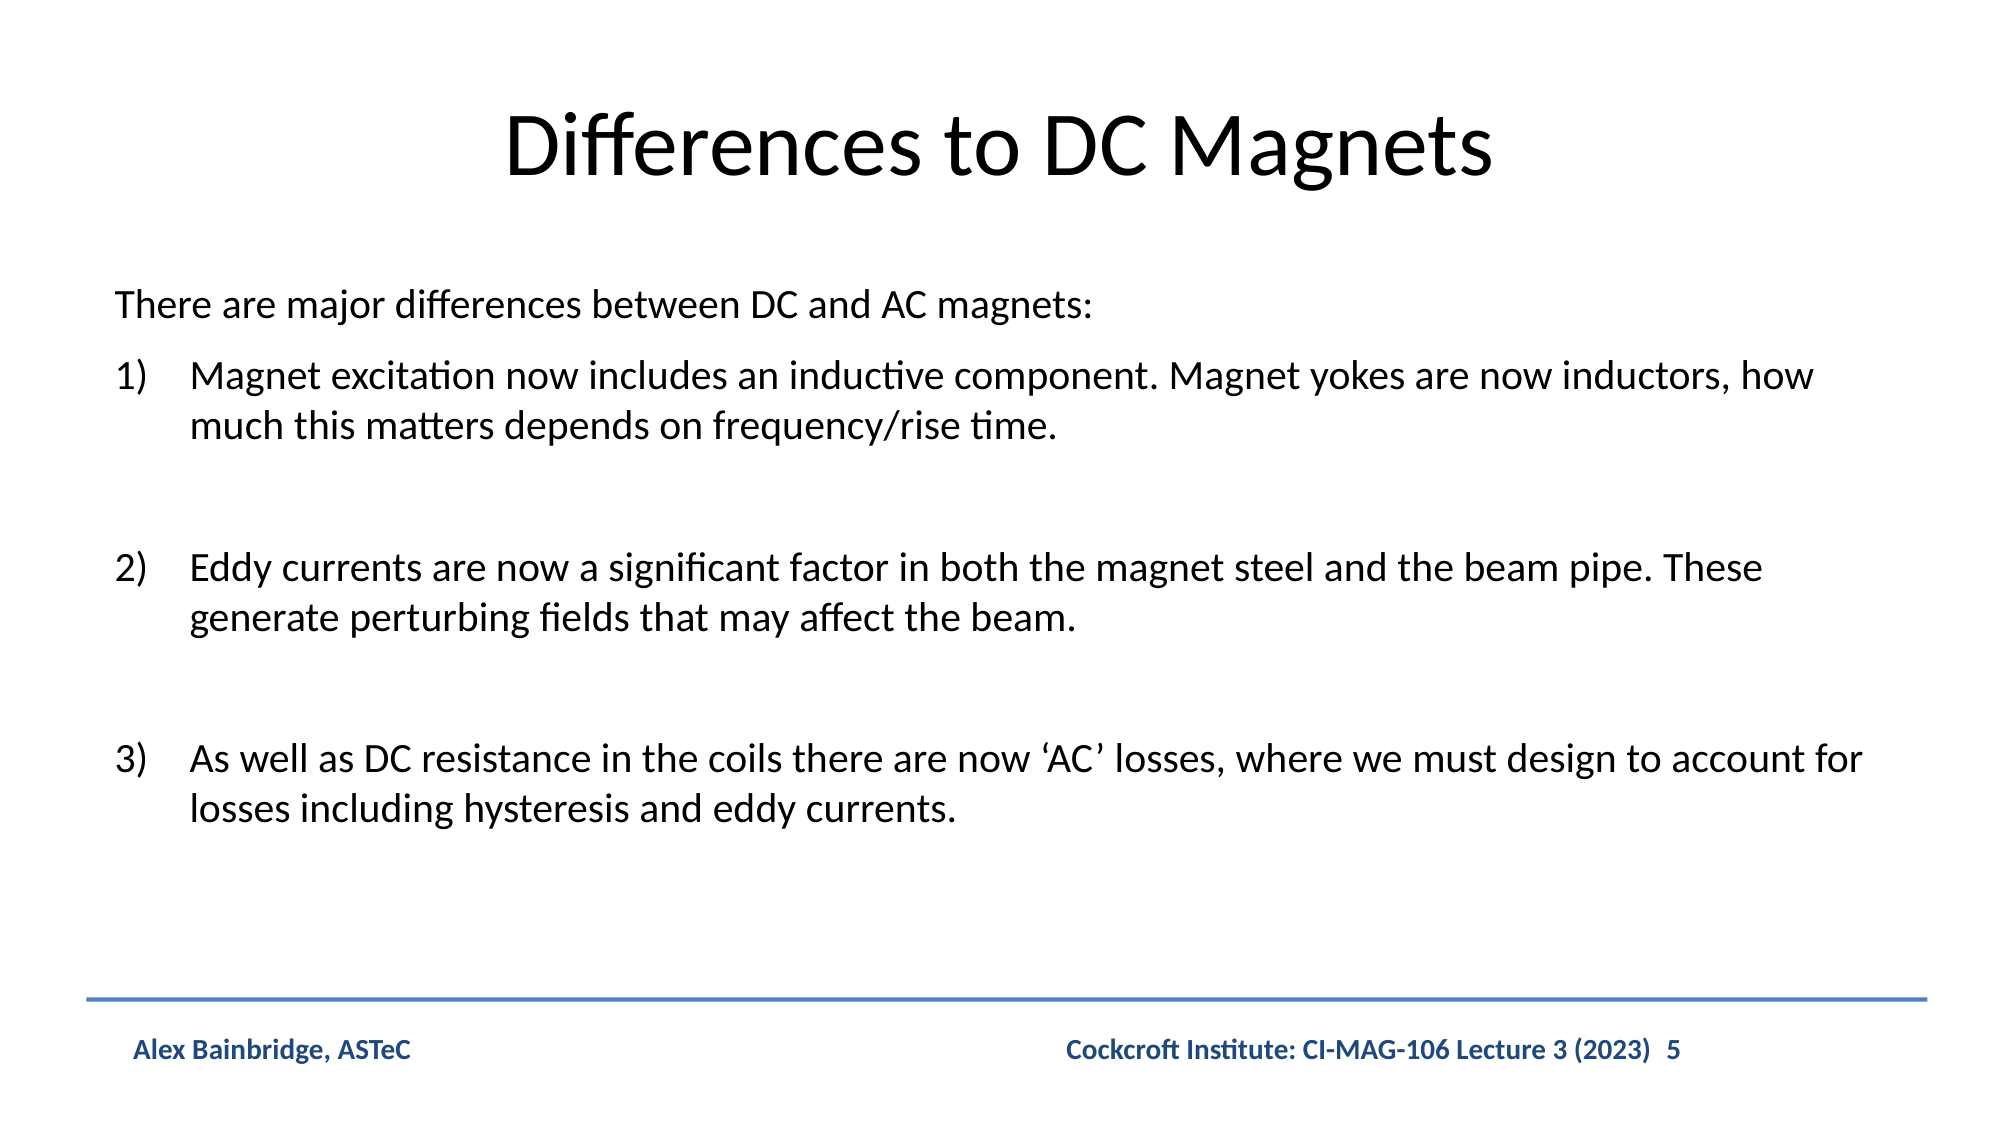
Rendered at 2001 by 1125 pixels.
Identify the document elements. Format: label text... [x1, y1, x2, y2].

title Differences to DC Magnets [99, 45, 1900, 233]
text_box There are major differences between DC and AC magnets: Magnet excitation now includes an inductive component. Magnet yokes are now inductors, how much this matters depends on frequency/rise time. Eddy currents are now a significant factor in both the magnet steel and the beam pipe. These generate perturbing fields that may affect the beam. As well as DC resistance in the coils there are now ‘AC’ losses, where we must design to account for losses including hysteresis and eddy currents. [99, 269, 1900, 1125]
